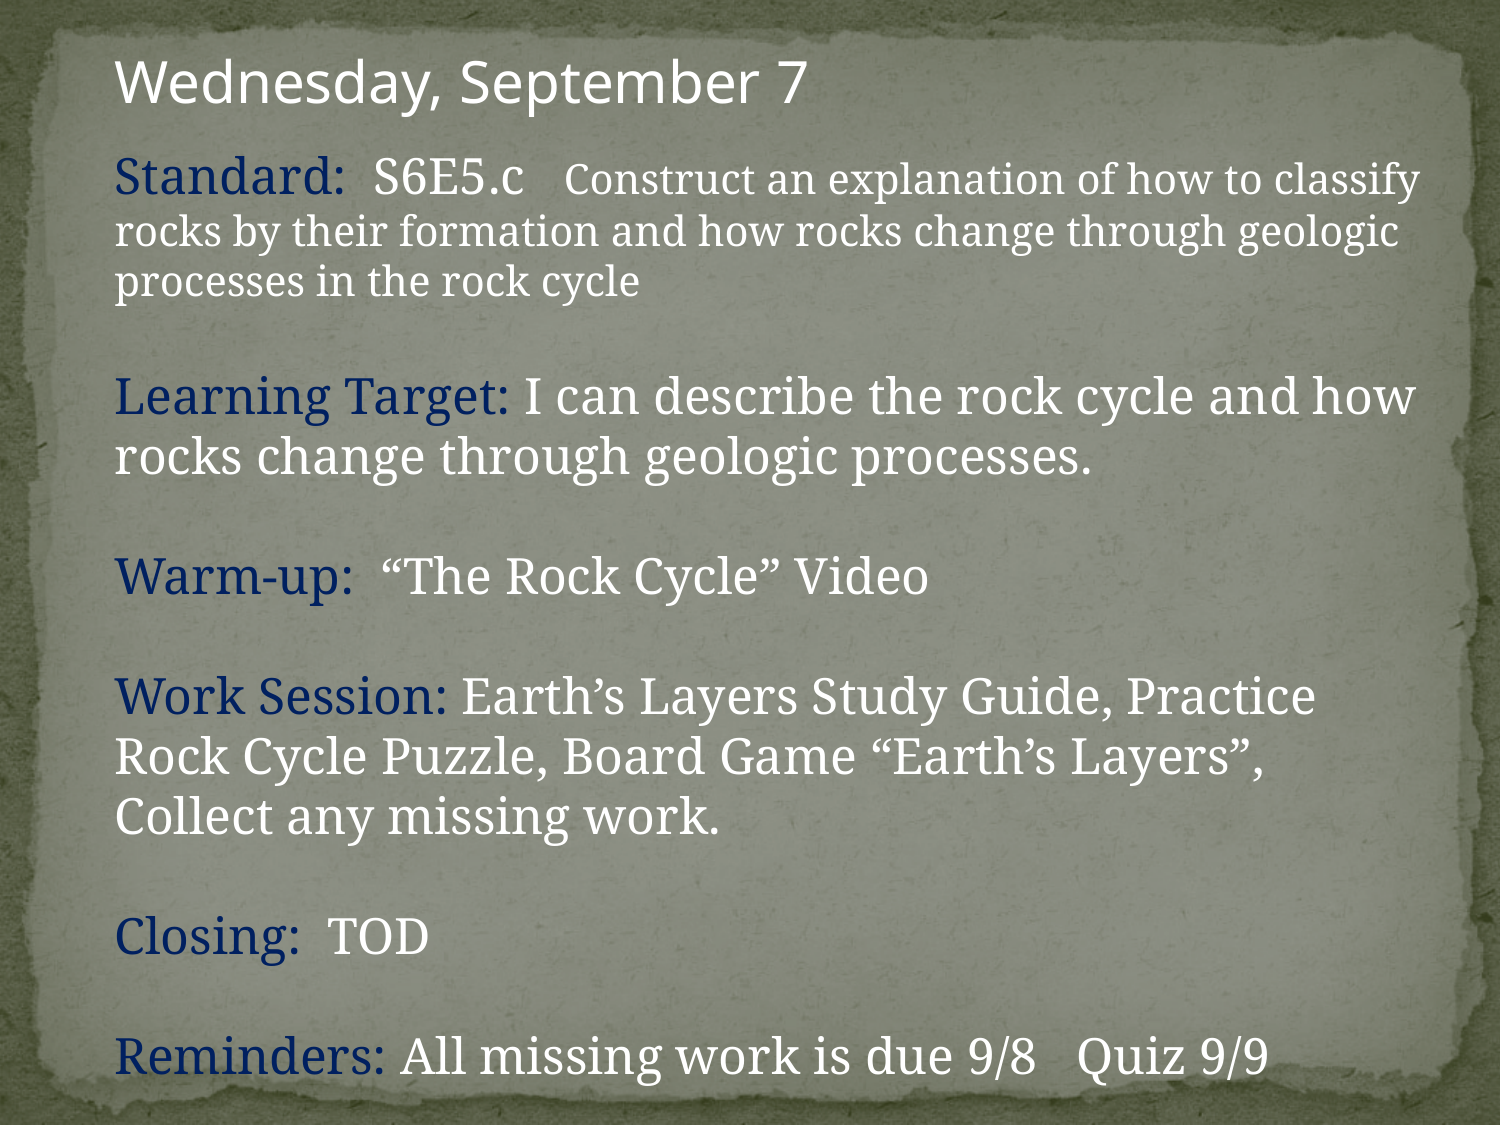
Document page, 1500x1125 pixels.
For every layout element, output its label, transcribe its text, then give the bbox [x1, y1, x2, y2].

text_box Wednesday, September 7 [99, 37, 1075, 123]
text_box Standard: S6E5.c Construct an explanation of how to classify rocks by their formation and how rocks change through geologic processes in the rock cycle Learning Target: I can describe the rock cycle and how rocks change through geologic processes. Warm-up: “The Rock Cycle” Video Work Session: Earth’s Layers Study Guide, Practice Rock Cycle Puzzle, Board Game “Earth’s Layers”, Collect any missing work. Closing: TOD Reminders: All missing work is due 9/8 Quiz 9/9 [99, 137, 1438, 1125]
